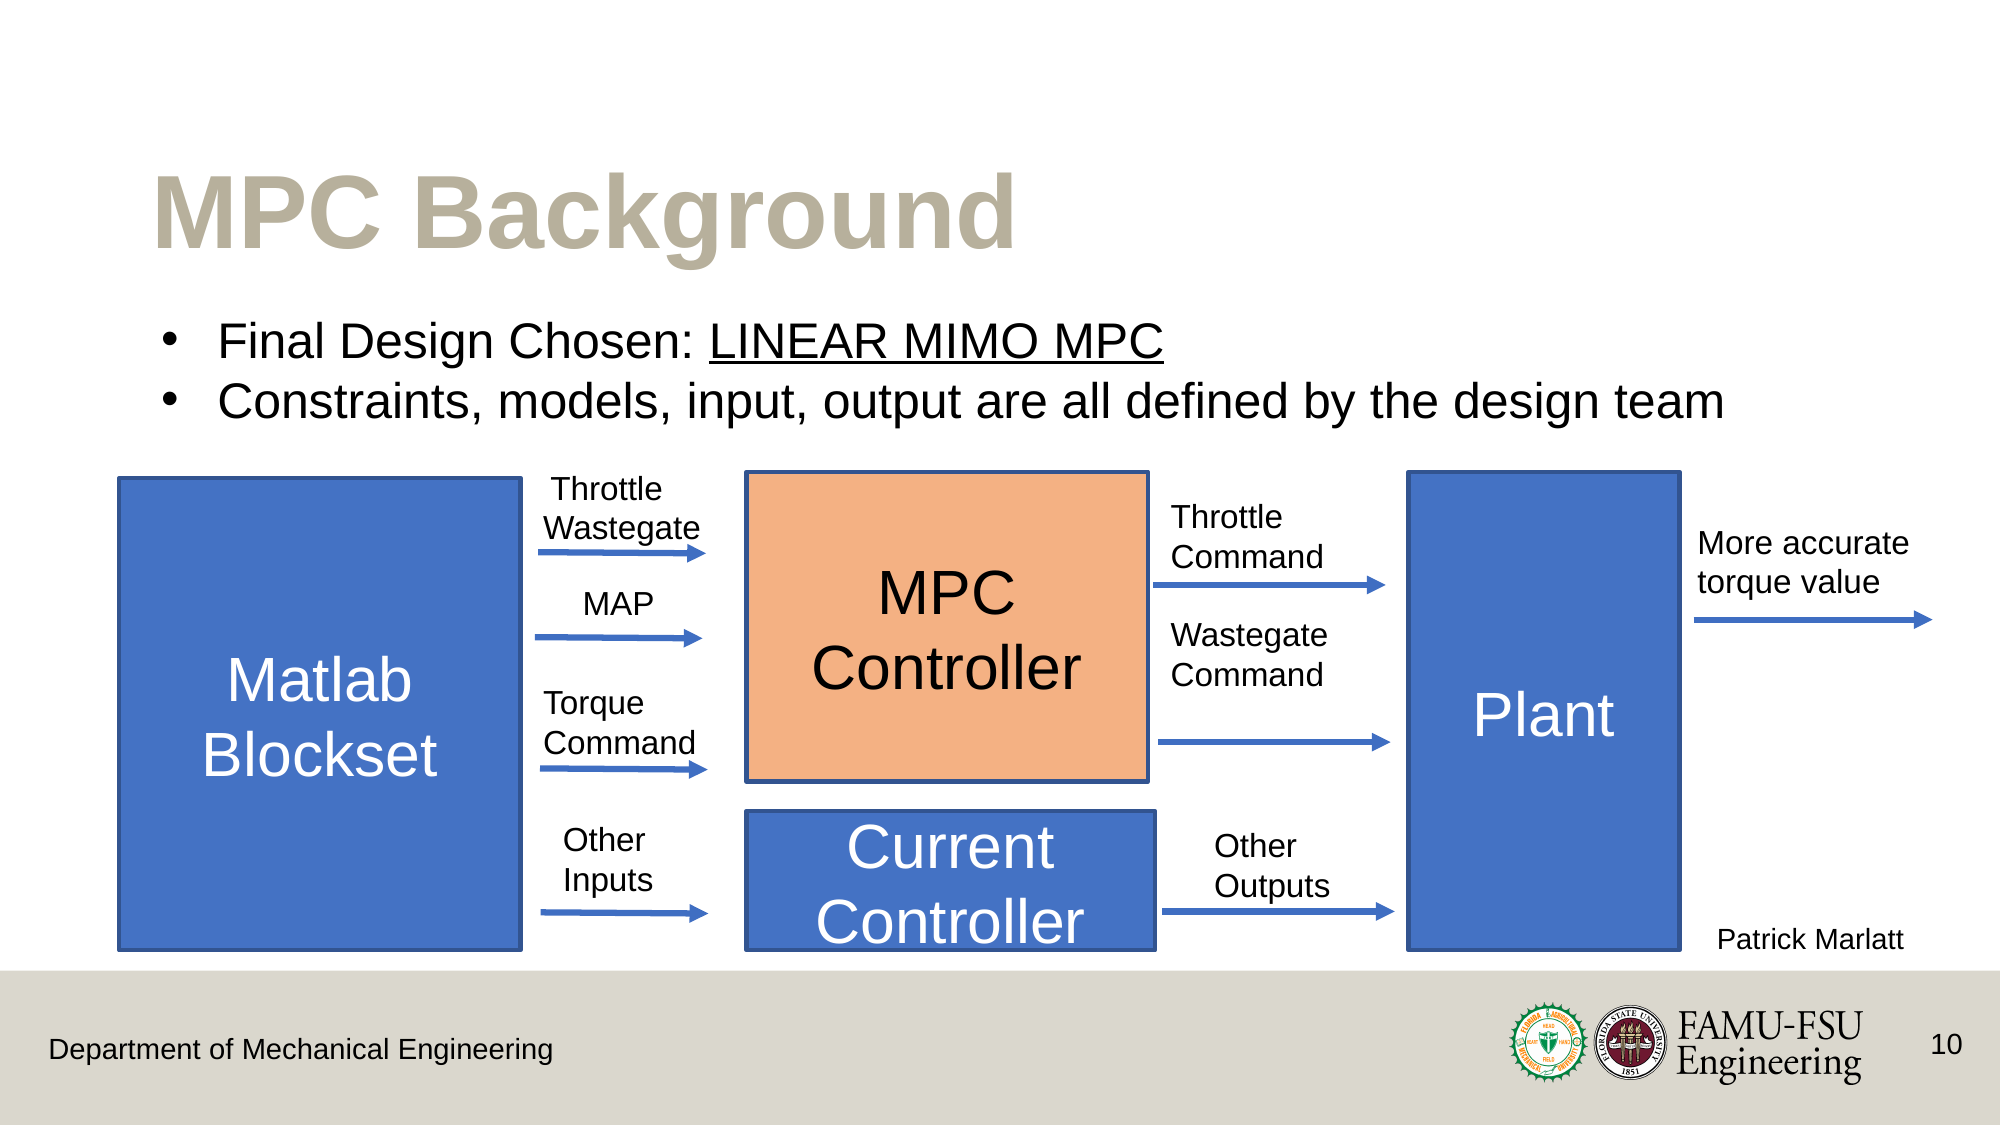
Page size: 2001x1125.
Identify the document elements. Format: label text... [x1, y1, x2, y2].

text_box Wastegate Command [1155, 606, 1406, 701]
text_box Other Outputs [1199, 816, 1408, 912]
title MPC Background [136, 113, 1862, 279]
text_box Plant [1406, 470, 1682, 952]
slide_number 10 [1862, 1017, 1978, 1078]
text_box Final Design Chosen: LINEAR MIMO MPC Constraints, models, input, output are all defined by the design team [146, 265, 1825, 496]
text_box Matlab Blockset [117, 476, 523, 952]
text_box More accurate torque value [1682, 513, 1933, 609]
text_box Current Controller [744, 809, 1157, 952]
text_box Torque Command [528, 673, 720, 769]
text_box Wastegate [528, 498, 744, 554]
text_box Throttle [535, 459, 986, 498]
text_box MPC Controller [744, 470, 1150, 784]
picture [1509, 1002, 1863, 1085]
text_box Other Inputs [547, 810, 740, 906]
text_box Throttle Command [1155, 487, 1406, 583]
text_box MAP [567, 574, 677, 630]
text_box Patrick Marlatt [1701, 916, 2000, 968]
